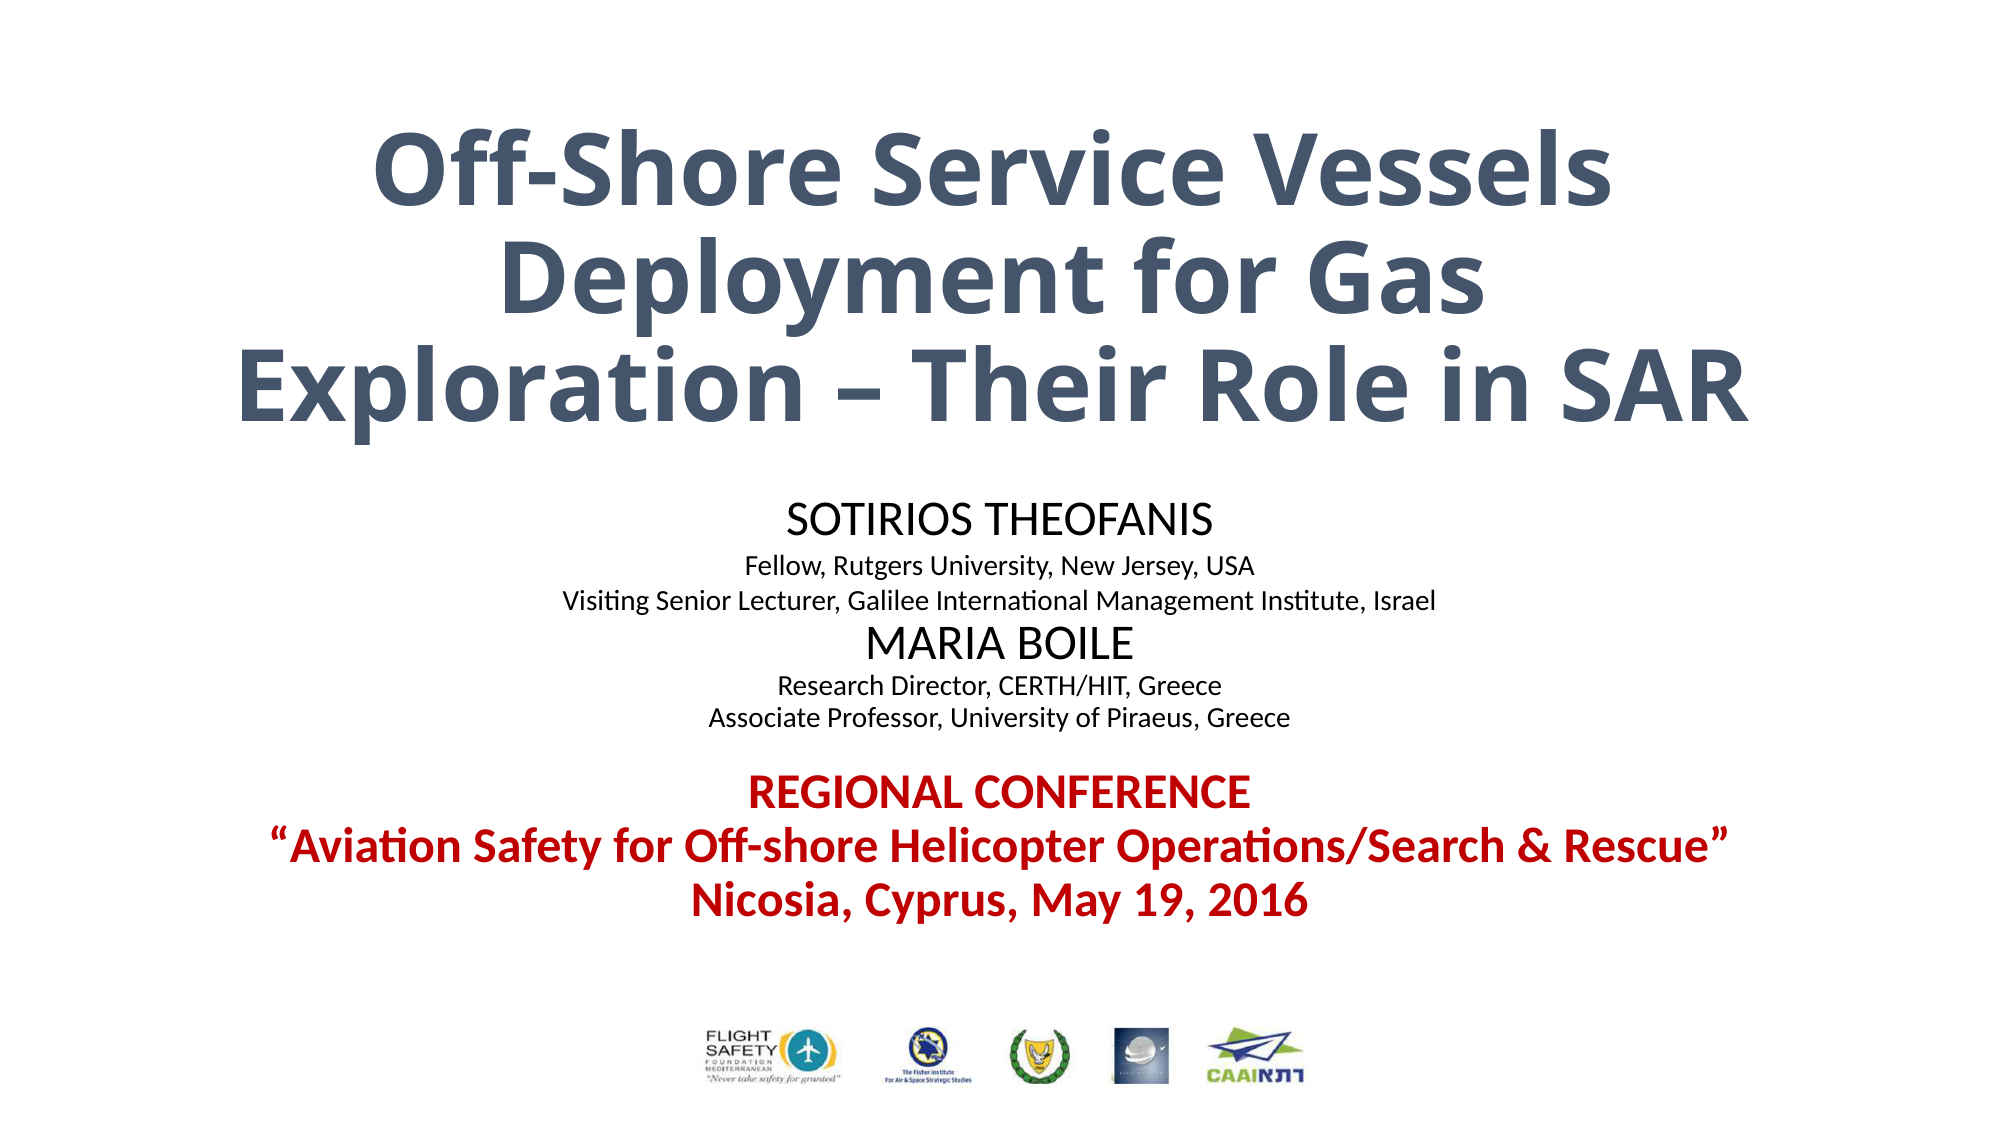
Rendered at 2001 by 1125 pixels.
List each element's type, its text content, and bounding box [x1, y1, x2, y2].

title Off-Shore Service Vessels Deployment for Gas Exploration – Their Role in SAR [210, 58, 1775, 451]
subtitle SOTIRIOS THEOFANIS Fellow, Rutgers University, New Jersey, USA Visiting Senior Lecturer, Galilee International Management Institute, Israel MARIA BOILE Research Director, CERTH/HIT, Greece Associate Professor, University of Piraeus, Greece REGIONAL CONFERENCE “Aviation Safety for Off-shore Helicopter Operations/Search & Rescue” Nicosia, Cyprus, May 19, 2016 [249, 484, 1750, 987]
picture [690, 1026, 1318, 1089]
